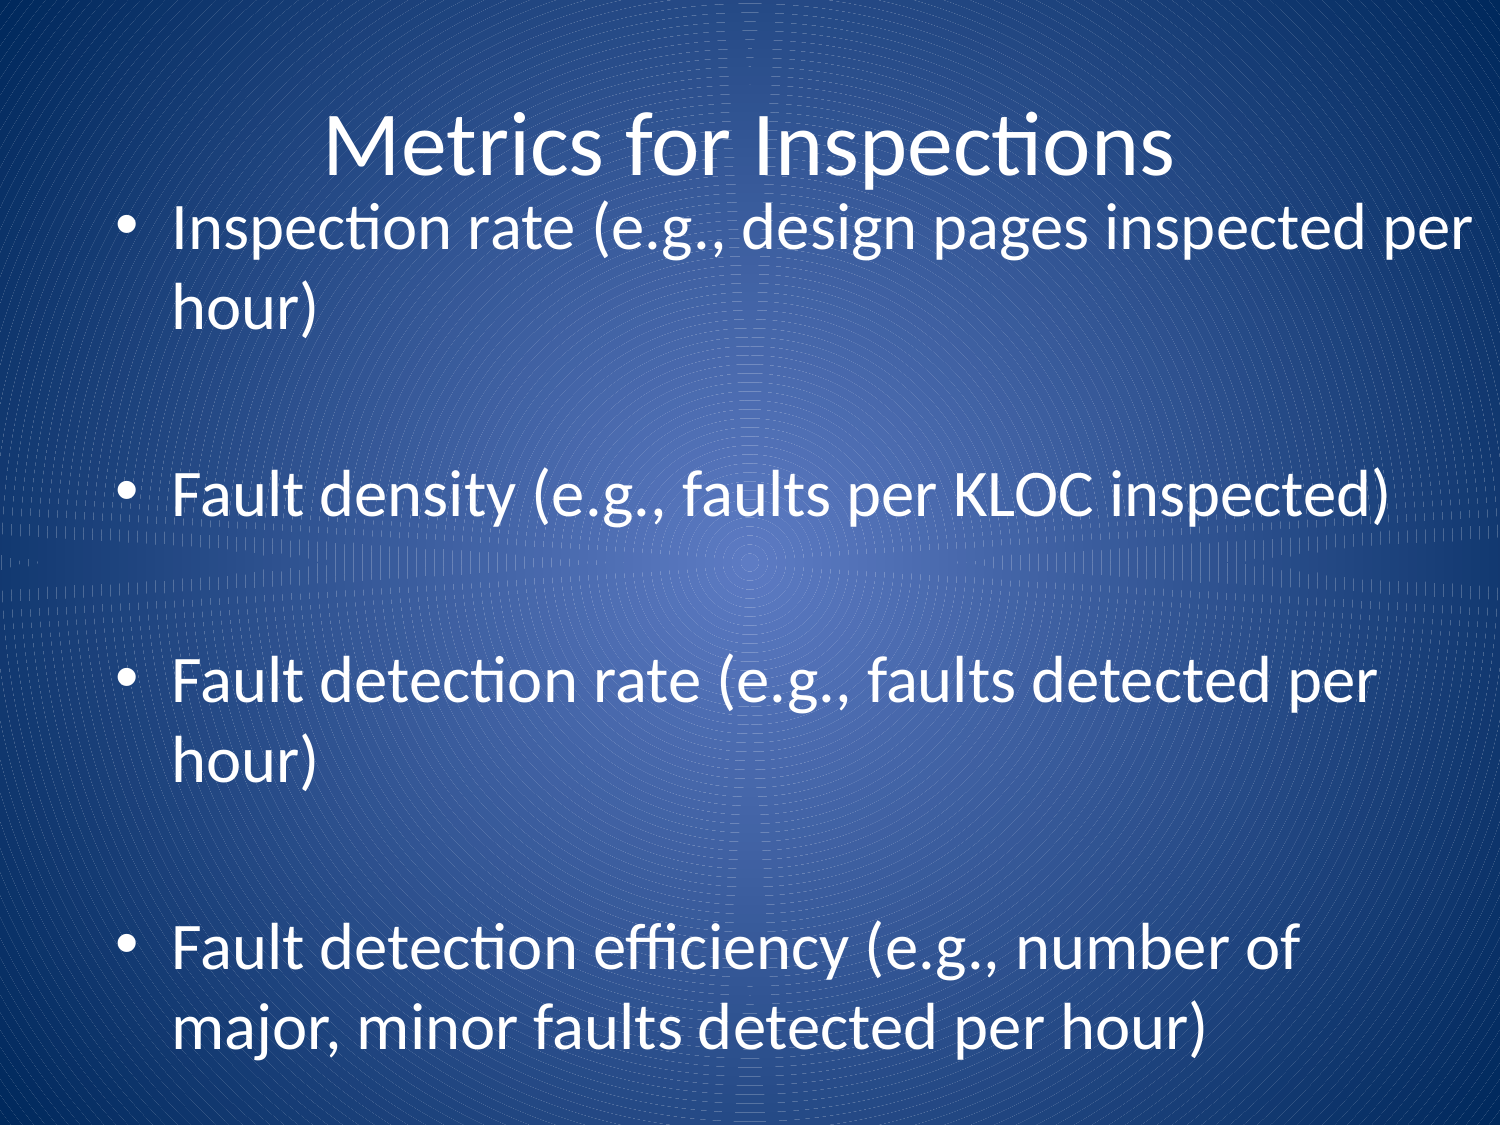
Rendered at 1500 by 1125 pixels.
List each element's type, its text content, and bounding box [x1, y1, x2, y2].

list Inspection rate (e.g., design pages inspected per hour) Fault density (e.g., faults per KLOC inspected) Fault detection rate (e.g., faults detected per hour) Fault detection efficiency (e.g., number of major, minor faults detected per hour) [100, 175, 1500, 1088]
title Metrics for Inspections [75, 45, 1425, 233]
